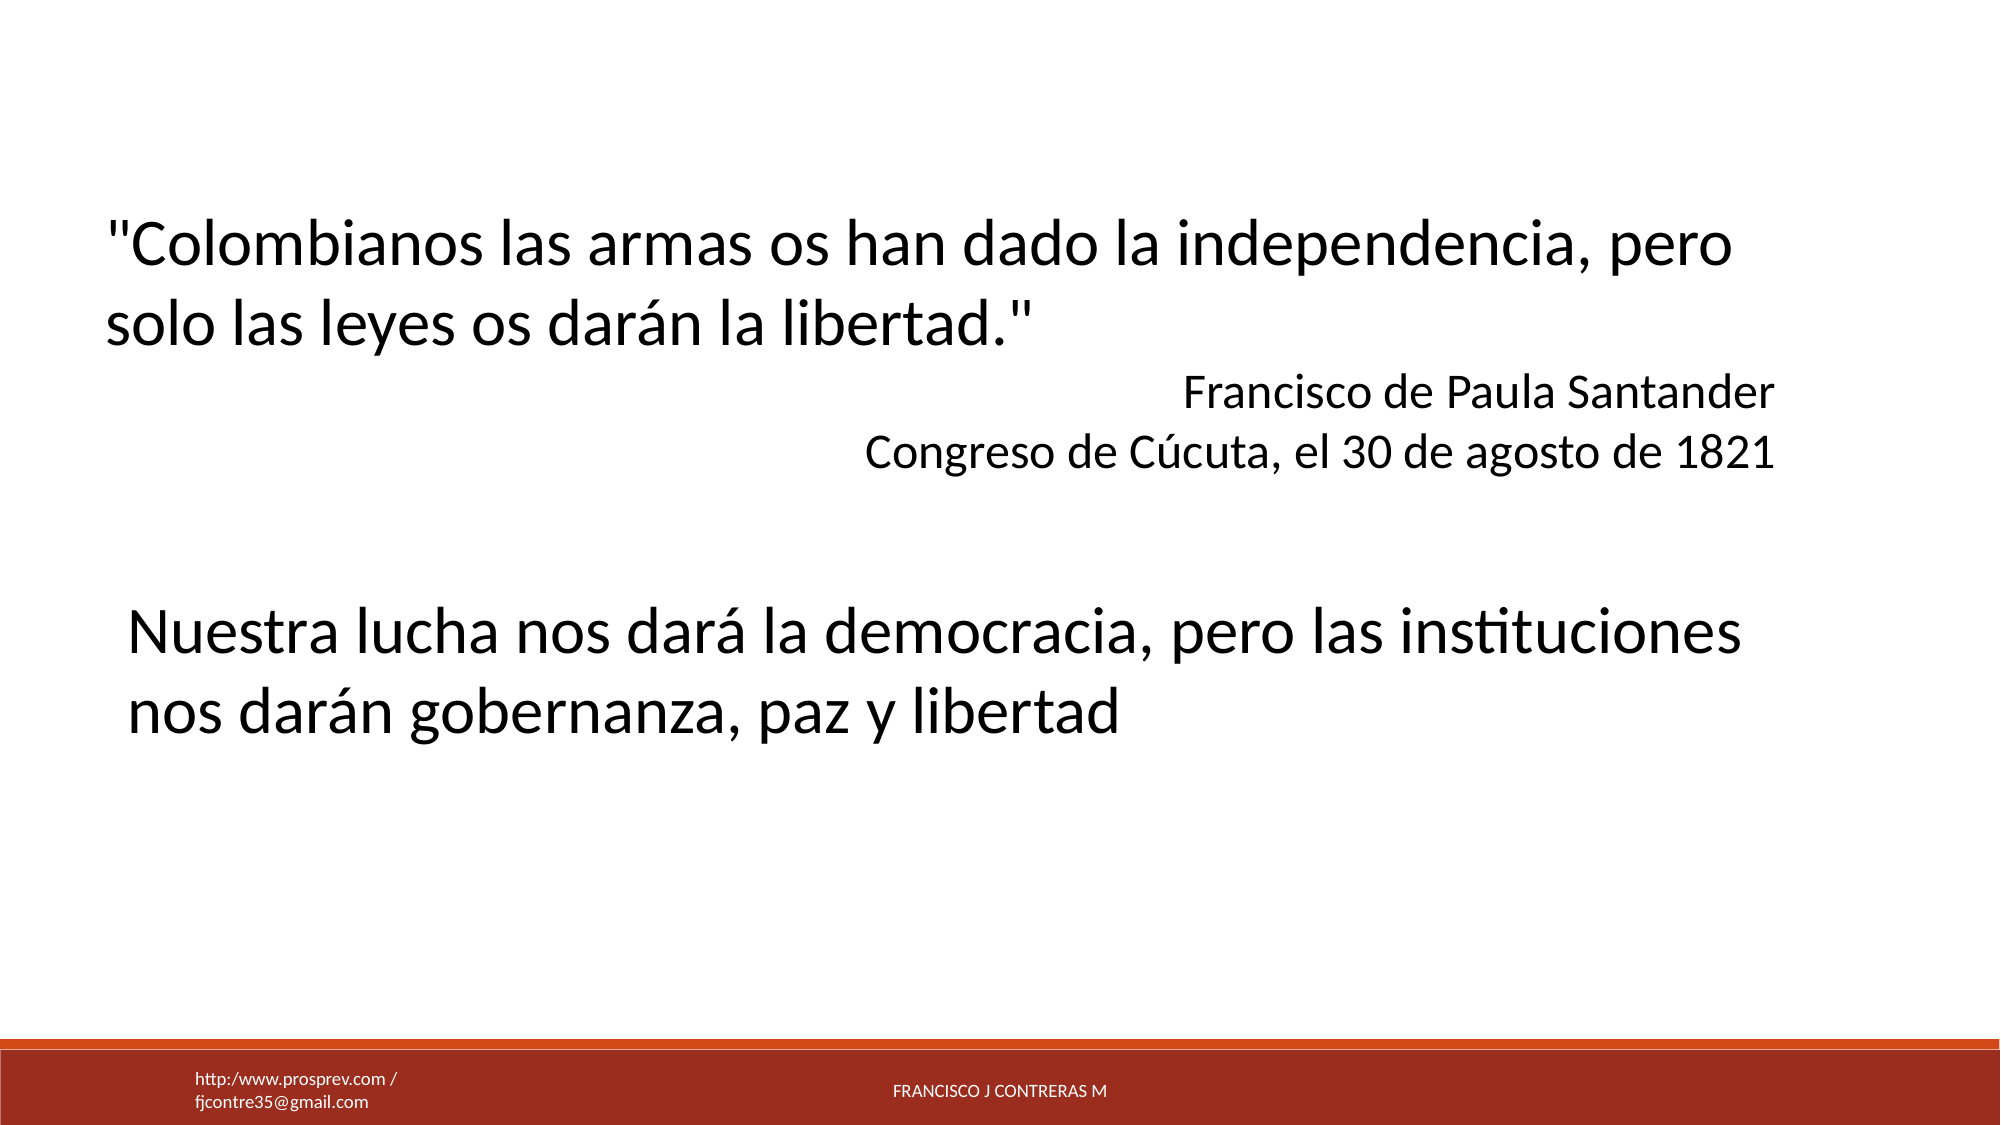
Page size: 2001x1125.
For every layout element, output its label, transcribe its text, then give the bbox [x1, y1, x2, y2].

footer Francisco j contreras m [604, 1059, 1396, 1120]
text_box "Colombianos las armas os han dado la independencia, pero solo las leyes os darán la libertad." Francisco de Paula Santander Congreso de Cúcuta, el 30 de agosto de 1821 [90, 191, 1791, 486]
slide_number http:/www.prosprev.com / fjcontre35@gmail.com [180, 1059, 586, 1120]
text_box Nuestra lucha nos dará la democracia, pero las instituciones nos darán gobernanza, paz y libertad [112, 579, 1813, 755]
